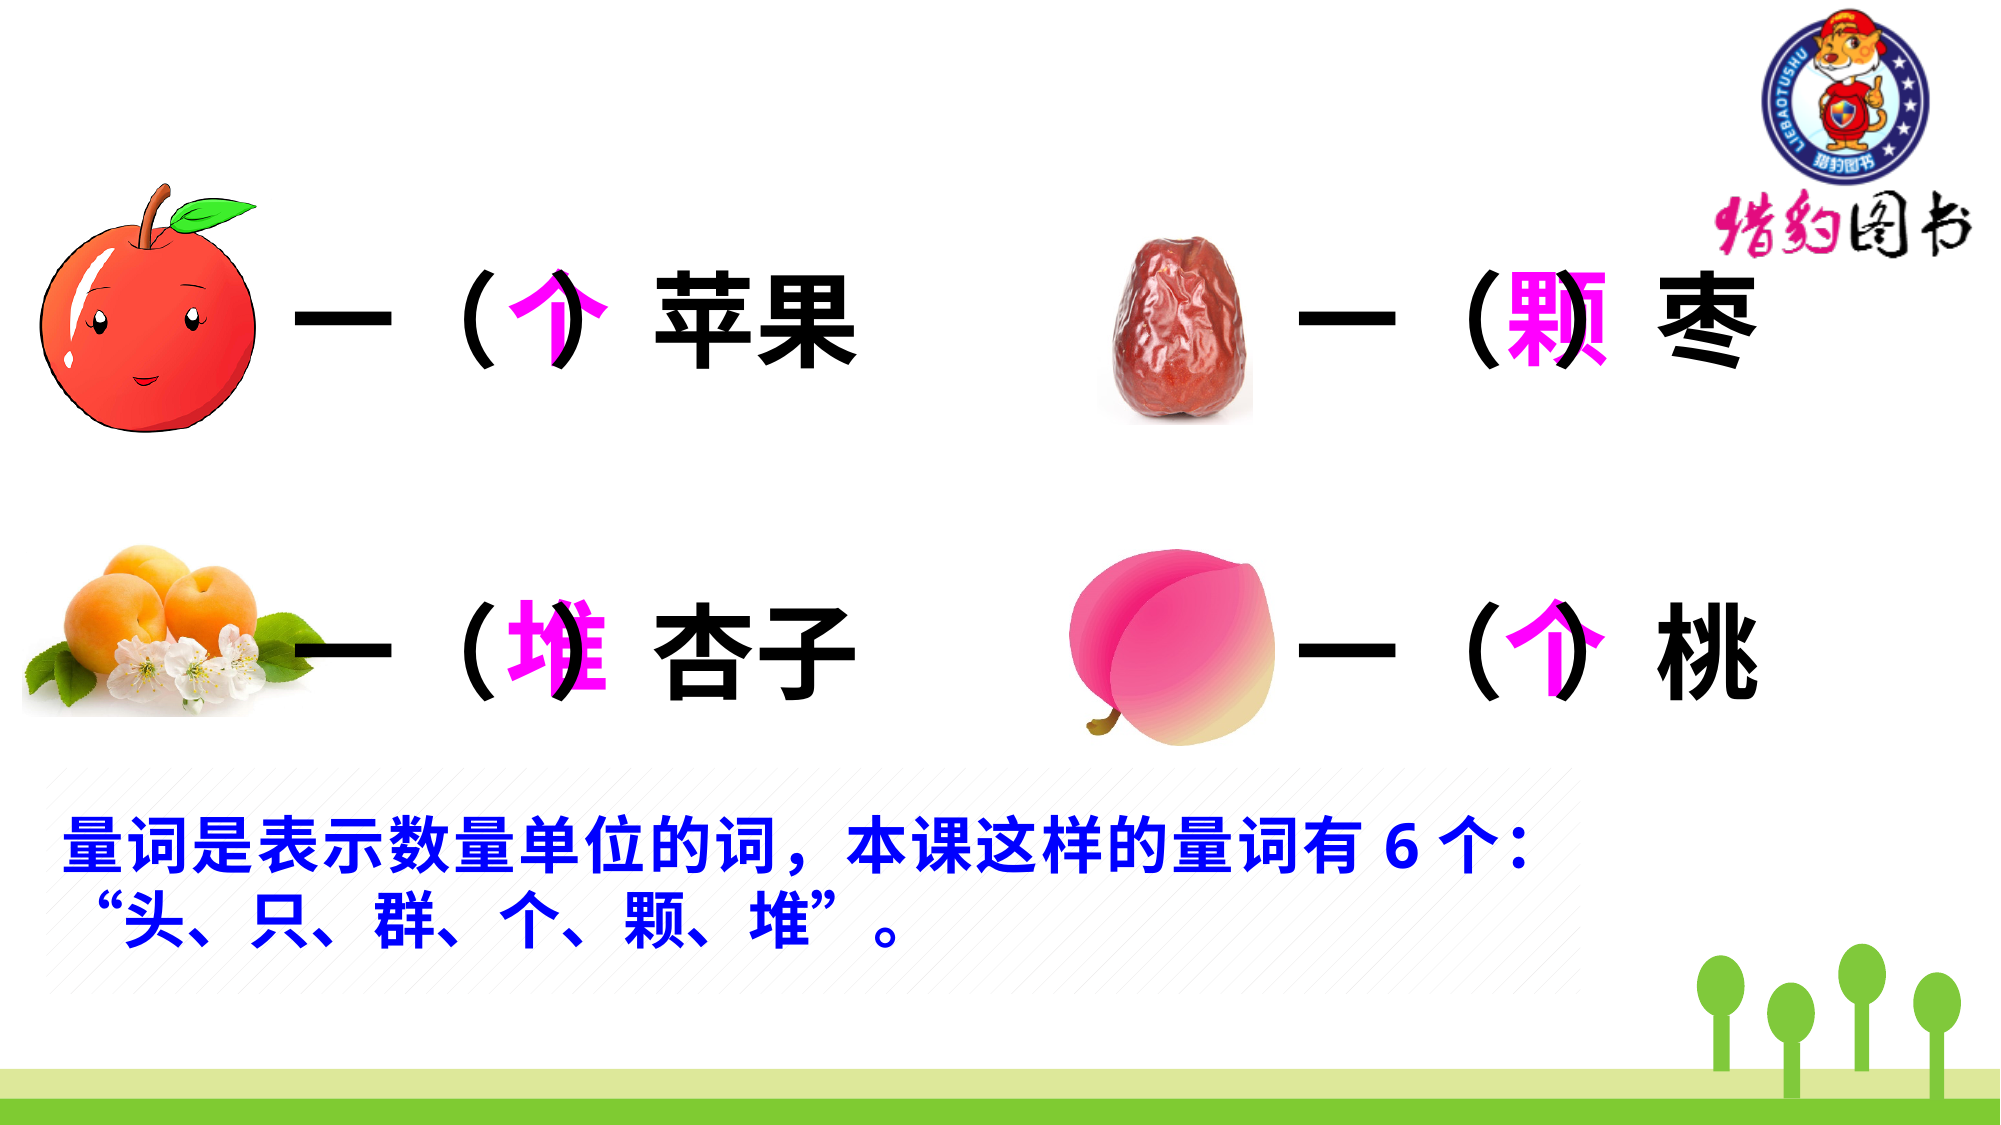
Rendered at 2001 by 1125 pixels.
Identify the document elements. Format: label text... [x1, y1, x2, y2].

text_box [1069, 549, 1967, 746]
picture [1696, 0, 2000, 271]
text_box 量词是表示数量单位的词，本课这样的量词有6个：“头、只、群、个、颗、堆”。 [45, 767, 1581, 943]
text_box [22, 539, 963, 722]
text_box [0, 943, 2000, 1125]
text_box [17, 169, 963, 455]
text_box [1097, 229, 1967, 426]
